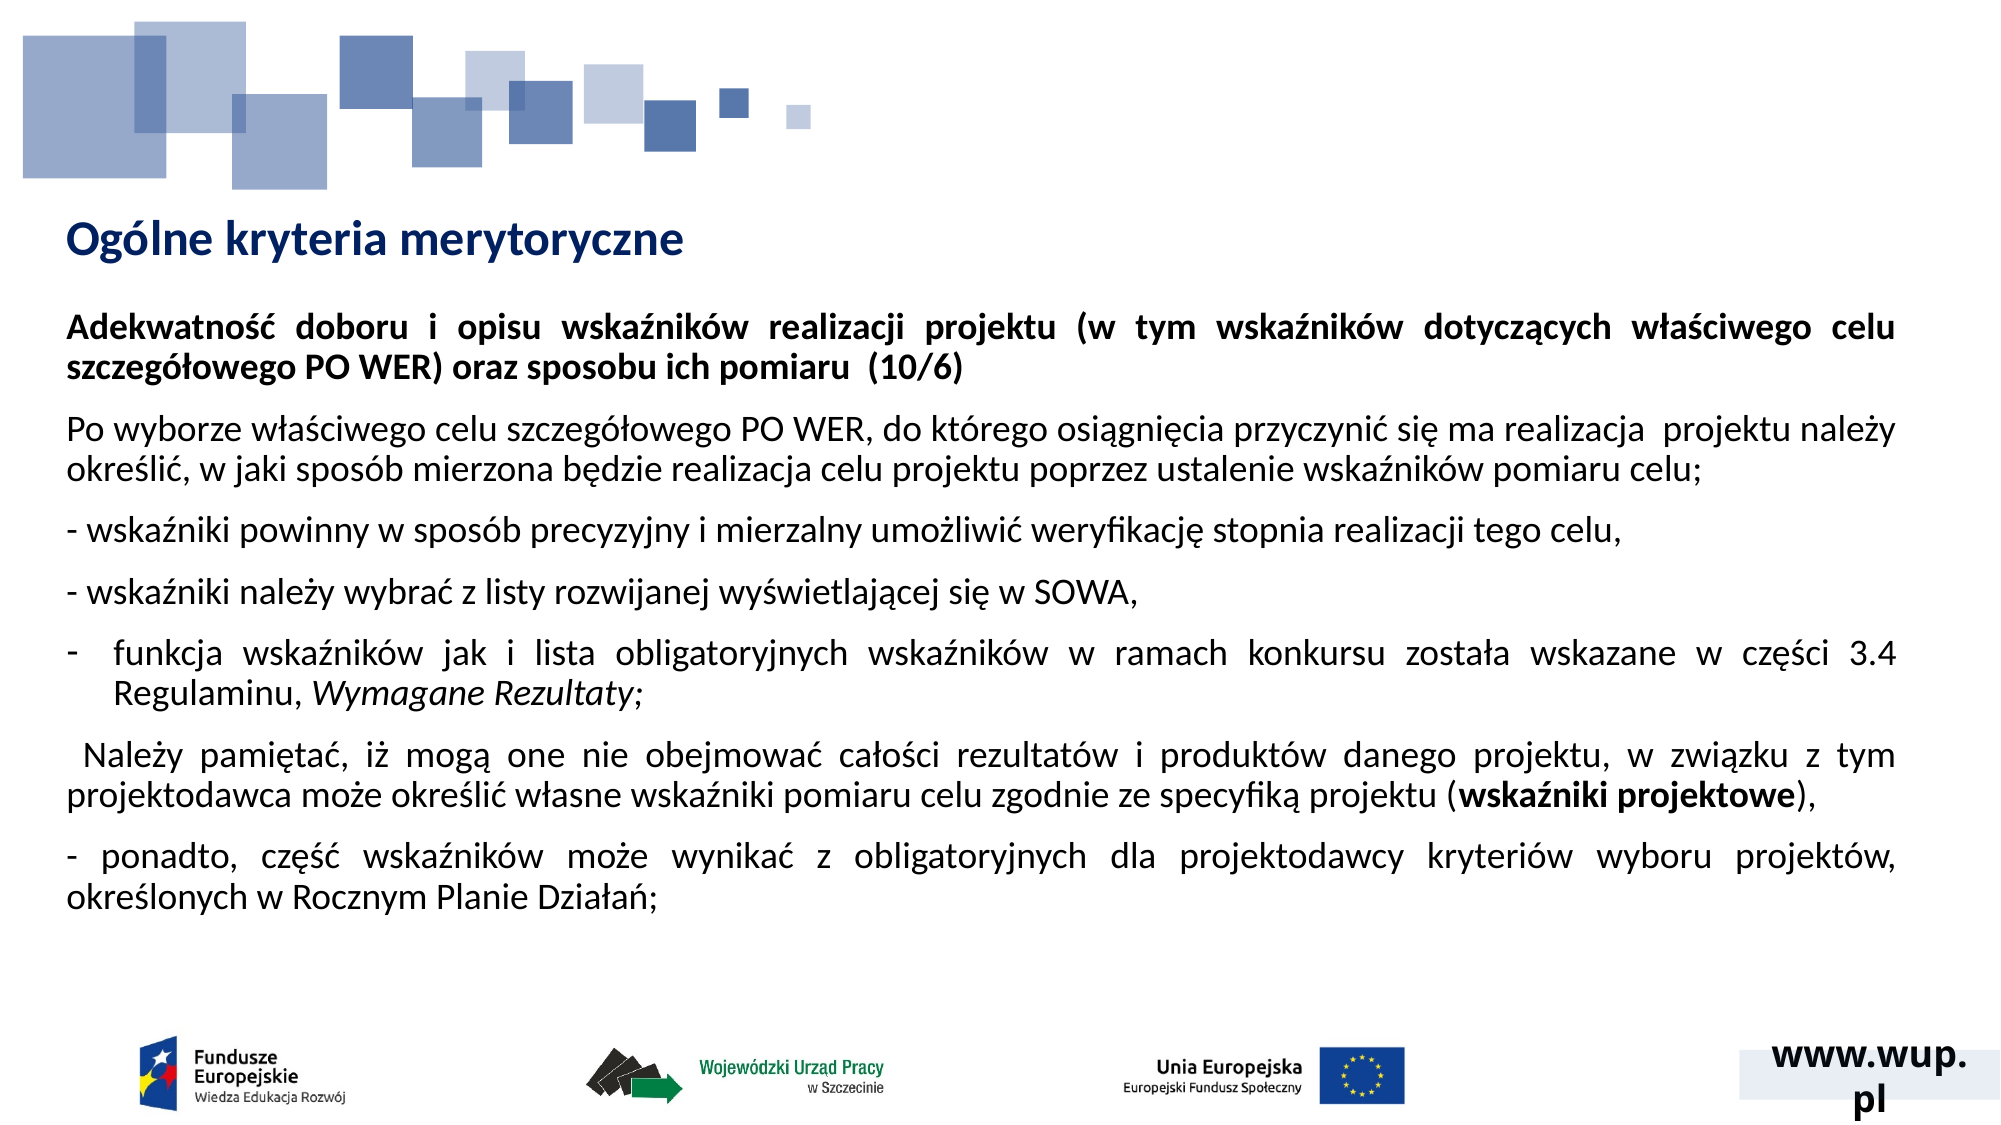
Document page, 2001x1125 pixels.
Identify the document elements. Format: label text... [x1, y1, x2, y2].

picture [139, 1017, 363, 1118]
title Ogólne kryteria merytoryczne [51, 204, 1913, 287]
picture [574, 1036, 894, 1115]
list Adekwatność doboru i opisu wskaźników realizacji projektu (w tym wskaźników dotyczących właściwego celu szczegółowego PO WER) oraz sposobu ich pomiaru (10/6) Po wyborze właściwego celu szczegółowego PO WER, do którego osiągnięcia przyczynić się ma realizacja projektu należy określić, w jaki sposób mierzona będzie realizacja celu projektu poprzez ustalenie wskaźników pomiaru celu; - wskaźniki powinny w sposób precyzyjny i mierzalny umożliwić weryfikację stopnia realizacji tego celu, - wskaźniki należy wybrać z listy rozwijanej wyświetlającej się w SOWA, funkcja wskaźników jak i lista obligatoryjnych wskaźników w ramach konkursu została wskazane w części 3.4 Regulaminu, Wymagane Rezultaty; Należy pamiętać, iż mogą one nie obejmować całości rezultatów i produktów danego projektu, w związku z tym projektodawca może określić własne wskaźniki pomiaru celu zgodnie ze specyfiką projektu (wskaźniki projektowe), - ponadto, część wskaźników może wynikać z obligatoryjnych dla projektodawcy kryteriów wyboru projektów, określonych w Rocznym Planie Działań; [51, 299, 1913, 1014]
picture [1104, 1027, 1407, 1123]
